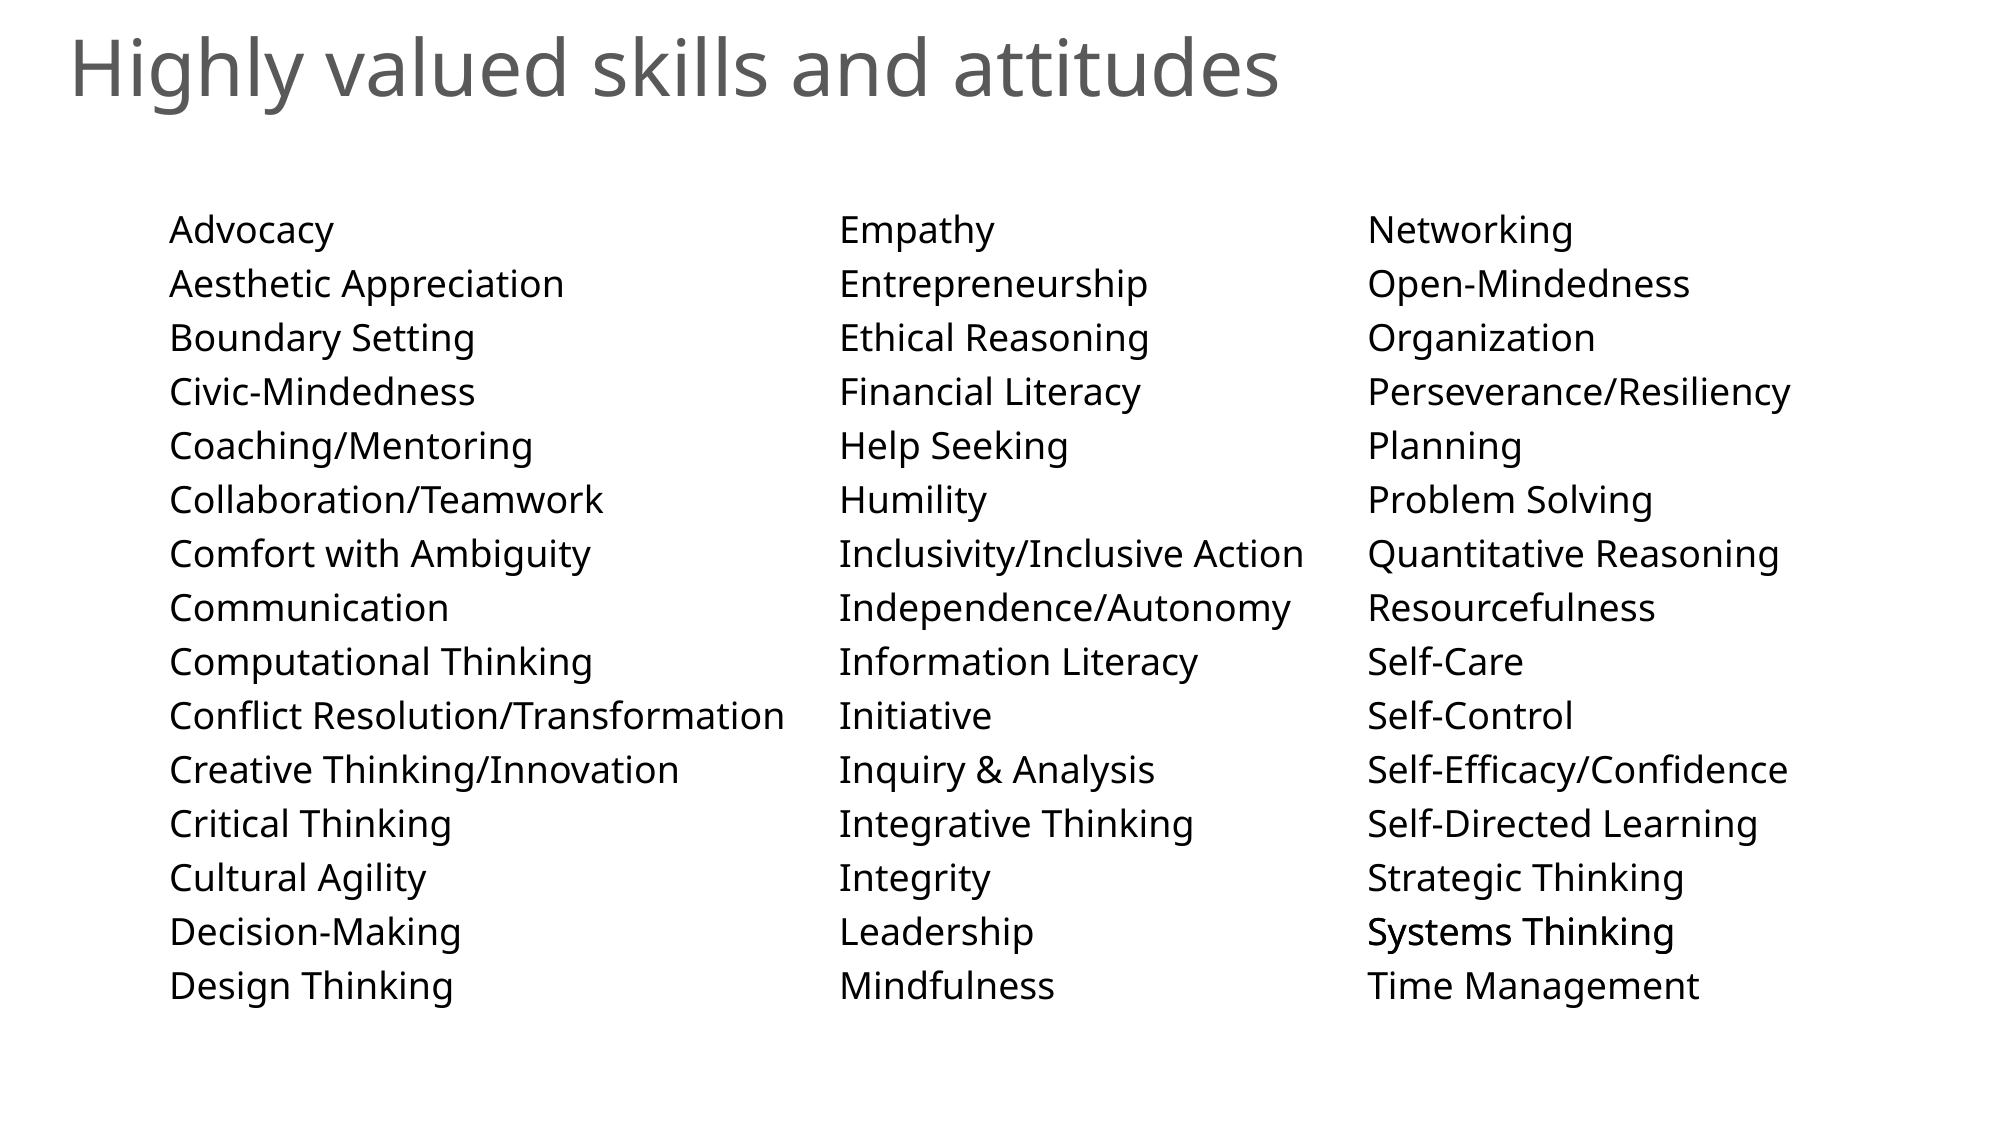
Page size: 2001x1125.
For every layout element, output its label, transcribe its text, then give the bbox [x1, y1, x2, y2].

text_box Problem Solving [1352, 468, 1944, 522]
text_box Ethical Reasoning [824, 306, 1352, 360]
text_box Help Seeking [824, 414, 1352, 468]
text_box Entrepreneurship [824, 252, 1352, 306]
text_box Strategic Thinking [1352, 846, 1944, 900]
text_box Aesthetic Appreciation [154, 252, 745, 306]
text_box Financial Literacy [824, 360, 1352, 414]
text_box Mindfulness [824, 954, 1352, 1015]
text_box Communication [154, 576, 745, 630]
text_box Information Literacy [824, 630, 1352, 684]
text_box Highly valued skills and attitudes [51, 9, 1600, 121]
text_box Self-Directed Learning [1352, 792, 1944, 846]
text_box Advocacy [154, 198, 745, 252]
text_box Quantitative Reasoning [1352, 522, 1944, 576]
text_box Design Thinking [154, 954, 745, 1015]
text_box Inquiry & Analysis [824, 738, 1352, 792]
text_box Initiative [824, 684, 1352, 738]
text_box Networking [1352, 198, 1944, 252]
text_box Collaboration/Teamwork [154, 468, 745, 522]
text_box Self-Control [1352, 684, 1944, 738]
text_box Humility [824, 468, 1352, 522]
text_box Self-Efficacy/Confidence [1352, 738, 1944, 792]
text_box Empathy [824, 198, 1352, 252]
text_box Integrity [824, 846, 1352, 900]
text_box Critical Thinking [154, 792, 745, 846]
text_box Comfort with Ambiguity [154, 522, 745, 576]
text_box Independence/Autonomy [824, 576, 1352, 630]
text_box Inclusivity/Inclusive Action [824, 522, 1352, 576]
text_box Planning [1352, 414, 1944, 468]
text_box Cultural Agility [154, 846, 745, 900]
text_box Systems Thinking [1352, 900, 1944, 961]
text_box Self-Care [1352, 637, 1944, 684]
text_box Integrative Thinking [824, 792, 1352, 846]
text_box Decision-Making [154, 900, 745, 954]
text_box Leadership [824, 900, 1352, 954]
text_box Time Management [1352, 961, 1944, 1015]
text_box Conflict Resolution/Transformation [154, 684, 824, 745]
text_box Organization [1352, 306, 1944, 360]
text_box Coaching/Mentoring [154, 414, 745, 468]
text_box Creative Thinking/Innovation [154, 738, 745, 792]
text_box Open-Mindedness [1352, 252, 1944, 306]
text_box Civic-Mindedness [154, 360, 745, 414]
text_box Computational Thinking [154, 630, 745, 684]
text_box Perseverance/Resiliency [1352, 360, 1944, 414]
text_box Resourcefulness [1352, 576, 1944, 637]
text_box Boundary Setting [154, 306, 745, 360]
